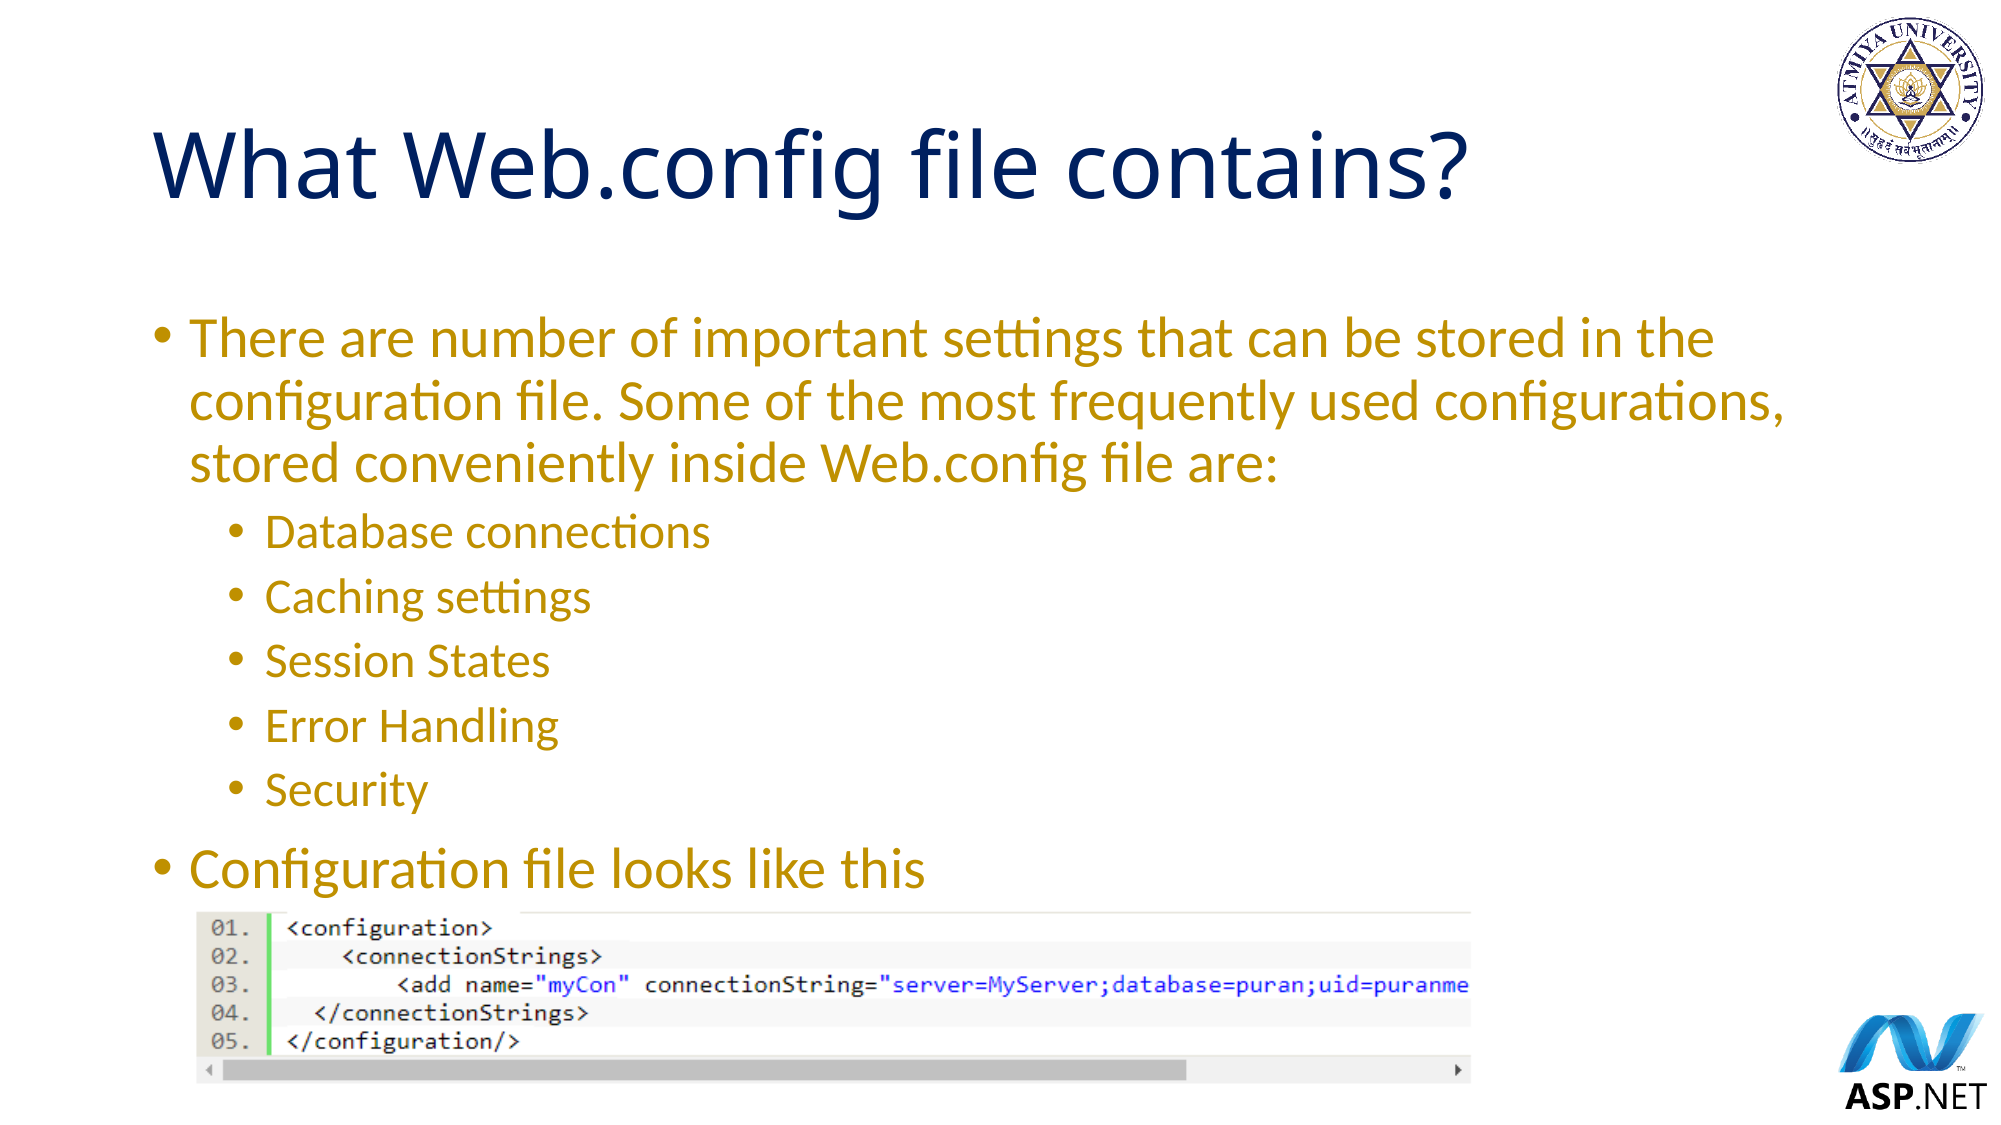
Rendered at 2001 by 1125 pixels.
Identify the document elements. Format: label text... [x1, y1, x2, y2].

picture [192, 909, 1479, 1090]
picture [1835, 15, 1985, 164]
list There are number of important settings that can be stored in the configuration file. Some of the most frequently used configurations, stored conveniently inside Web.config file are: Database connections Caching settings Session States Error Handling Security Configuration file looks like this [137, 299, 1863, 1125]
title What Web.config file contains? [137, 59, 1863, 278]
picture [1802, 979, 2000, 1125]
